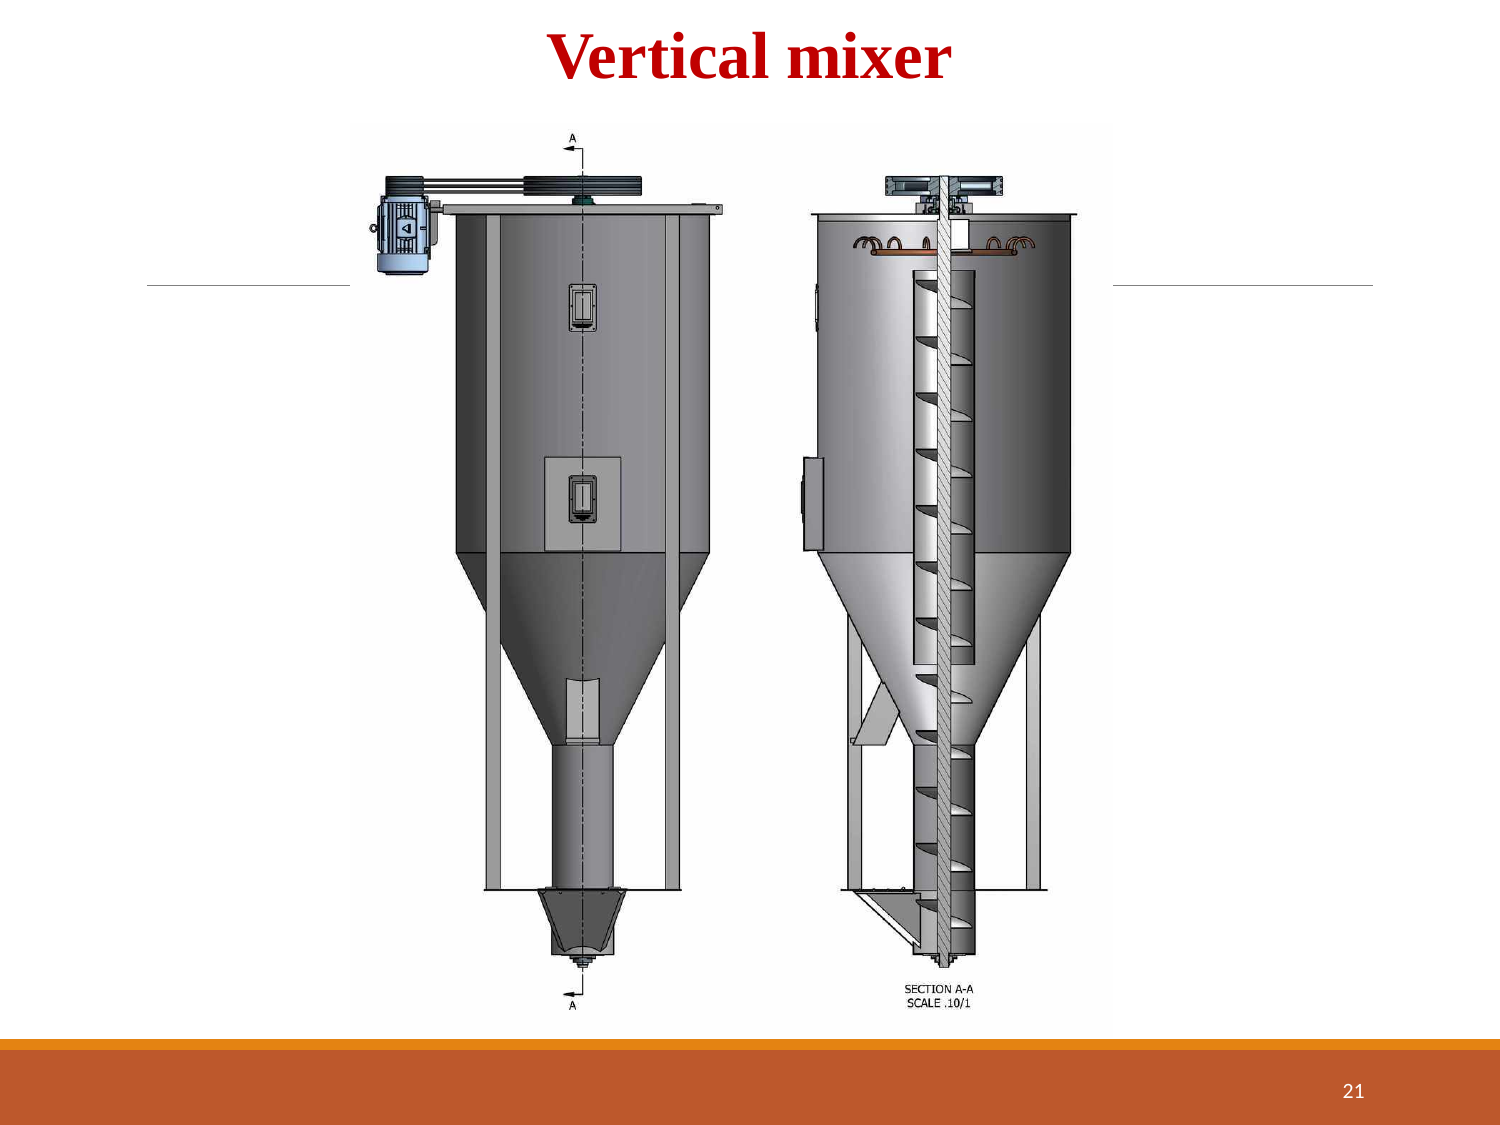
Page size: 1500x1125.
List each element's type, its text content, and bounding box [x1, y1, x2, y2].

slide_number 21 [1218, 1059, 1380, 1120]
picture [349, 123, 1113, 1039]
text_box Vertical mixer [275, 4, 1225, 99]
